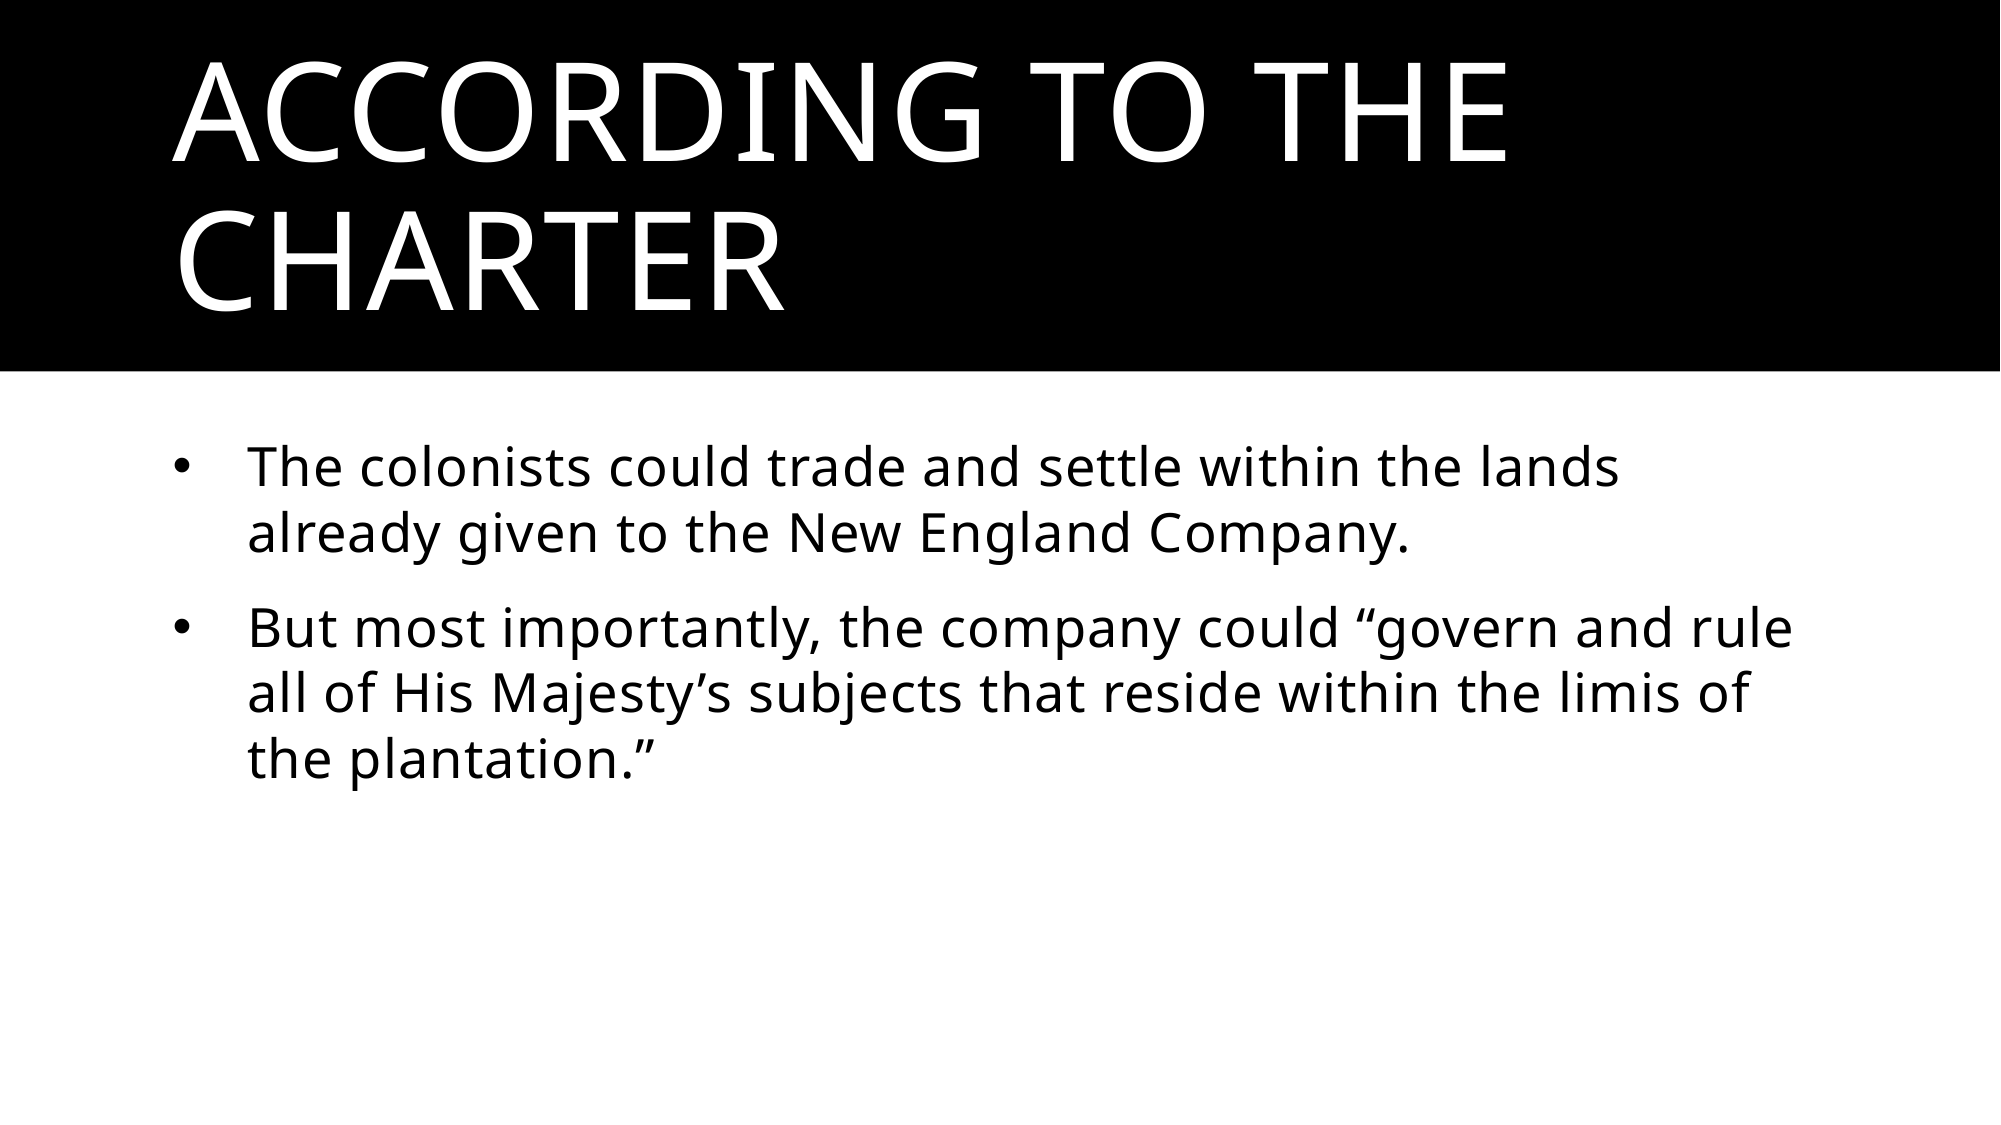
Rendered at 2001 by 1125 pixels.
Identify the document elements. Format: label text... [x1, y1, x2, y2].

title According to the charter [157, 52, 1842, 332]
list The colonists could trade and settle within the lands already given to the New England Company. But most importantly, the company could “govern and rule all of His Majesty’s subjects that reside within the limis of the plantation.” [157, 424, 1842, 1014]
